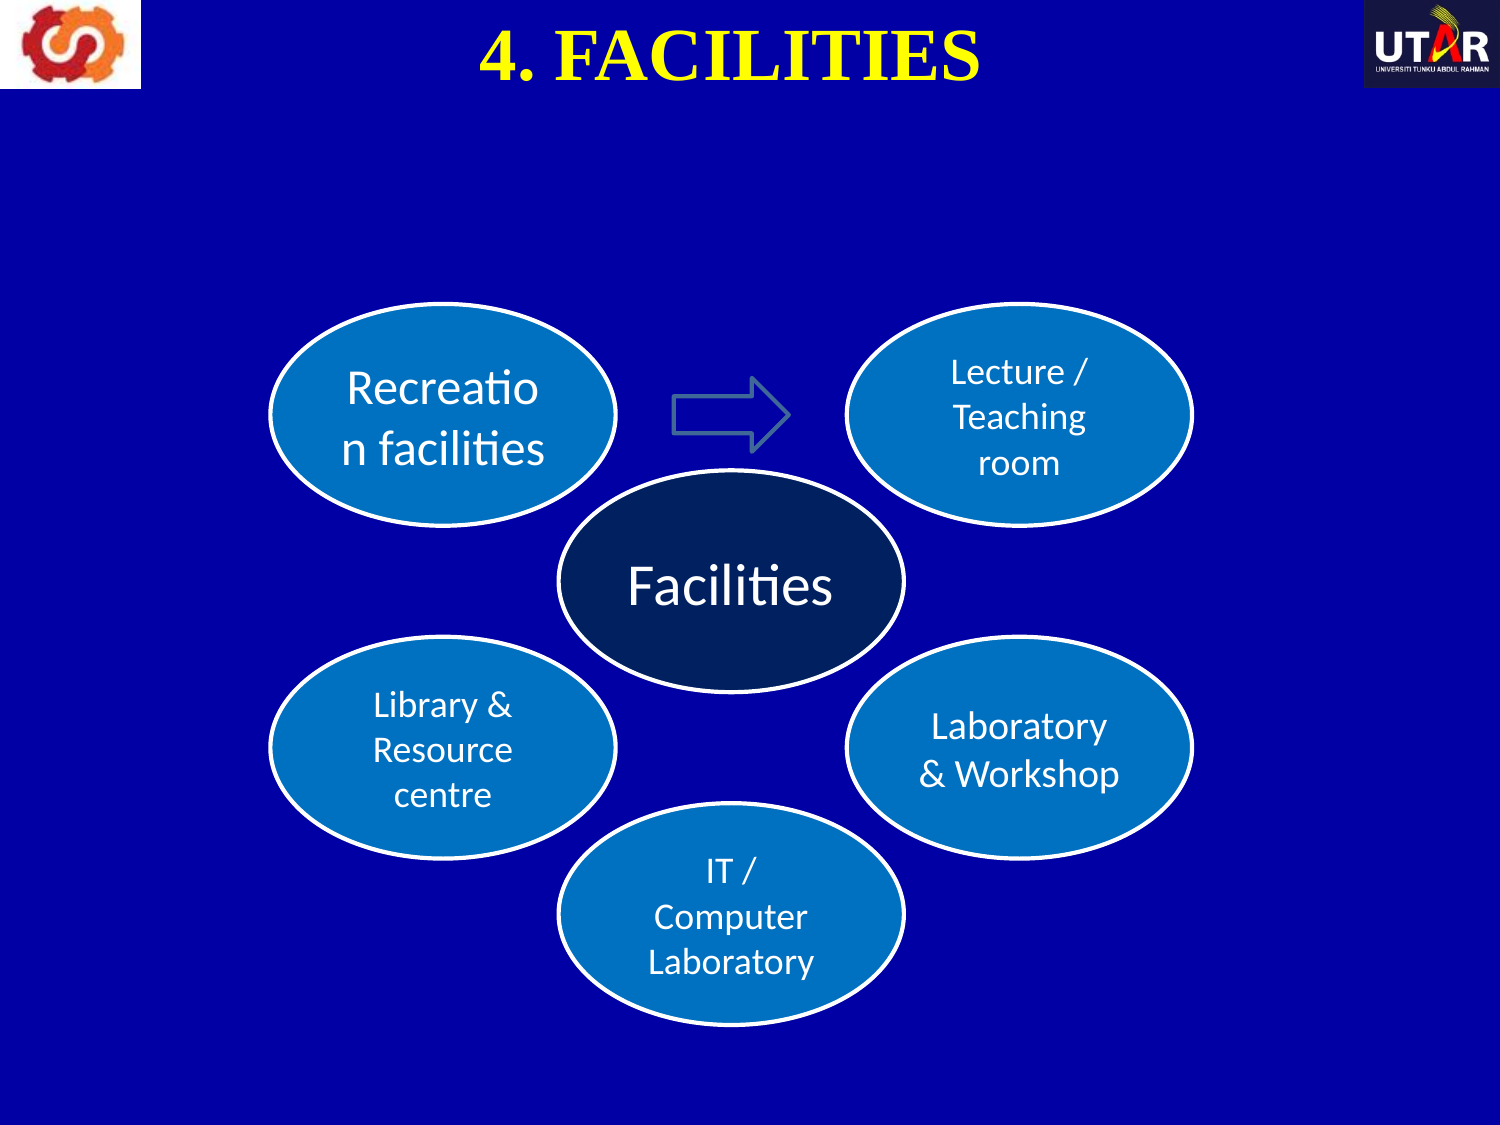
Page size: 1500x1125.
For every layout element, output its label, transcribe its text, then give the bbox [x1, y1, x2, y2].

picture [0, 0, 141, 90]
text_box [40, 137, 1423, 1026]
text_box 4. FACILITIES [0, 0, 1463, 100]
picture [1364, 0, 1500, 88]
